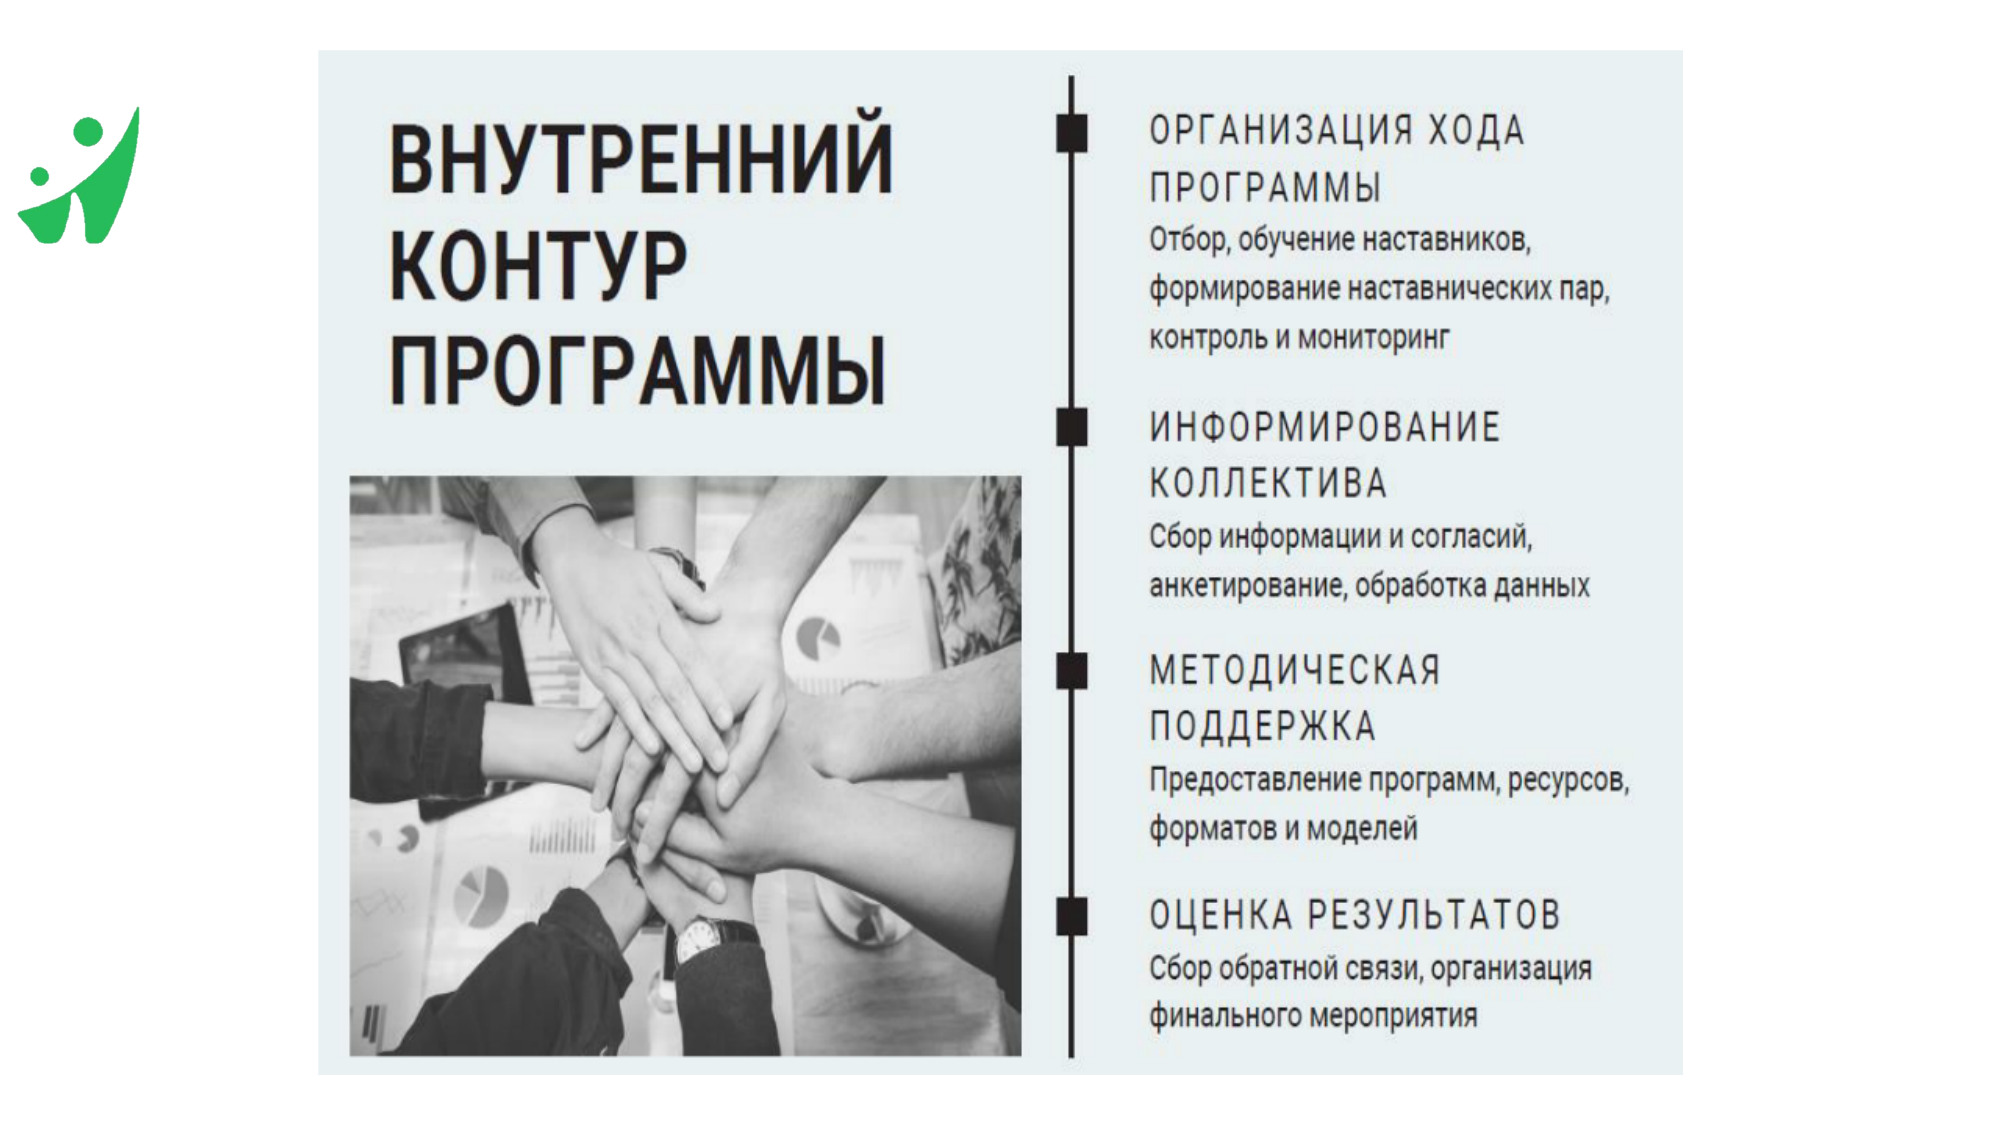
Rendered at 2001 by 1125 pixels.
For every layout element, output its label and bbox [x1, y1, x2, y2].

picture [0, 49, 1683, 1076]
